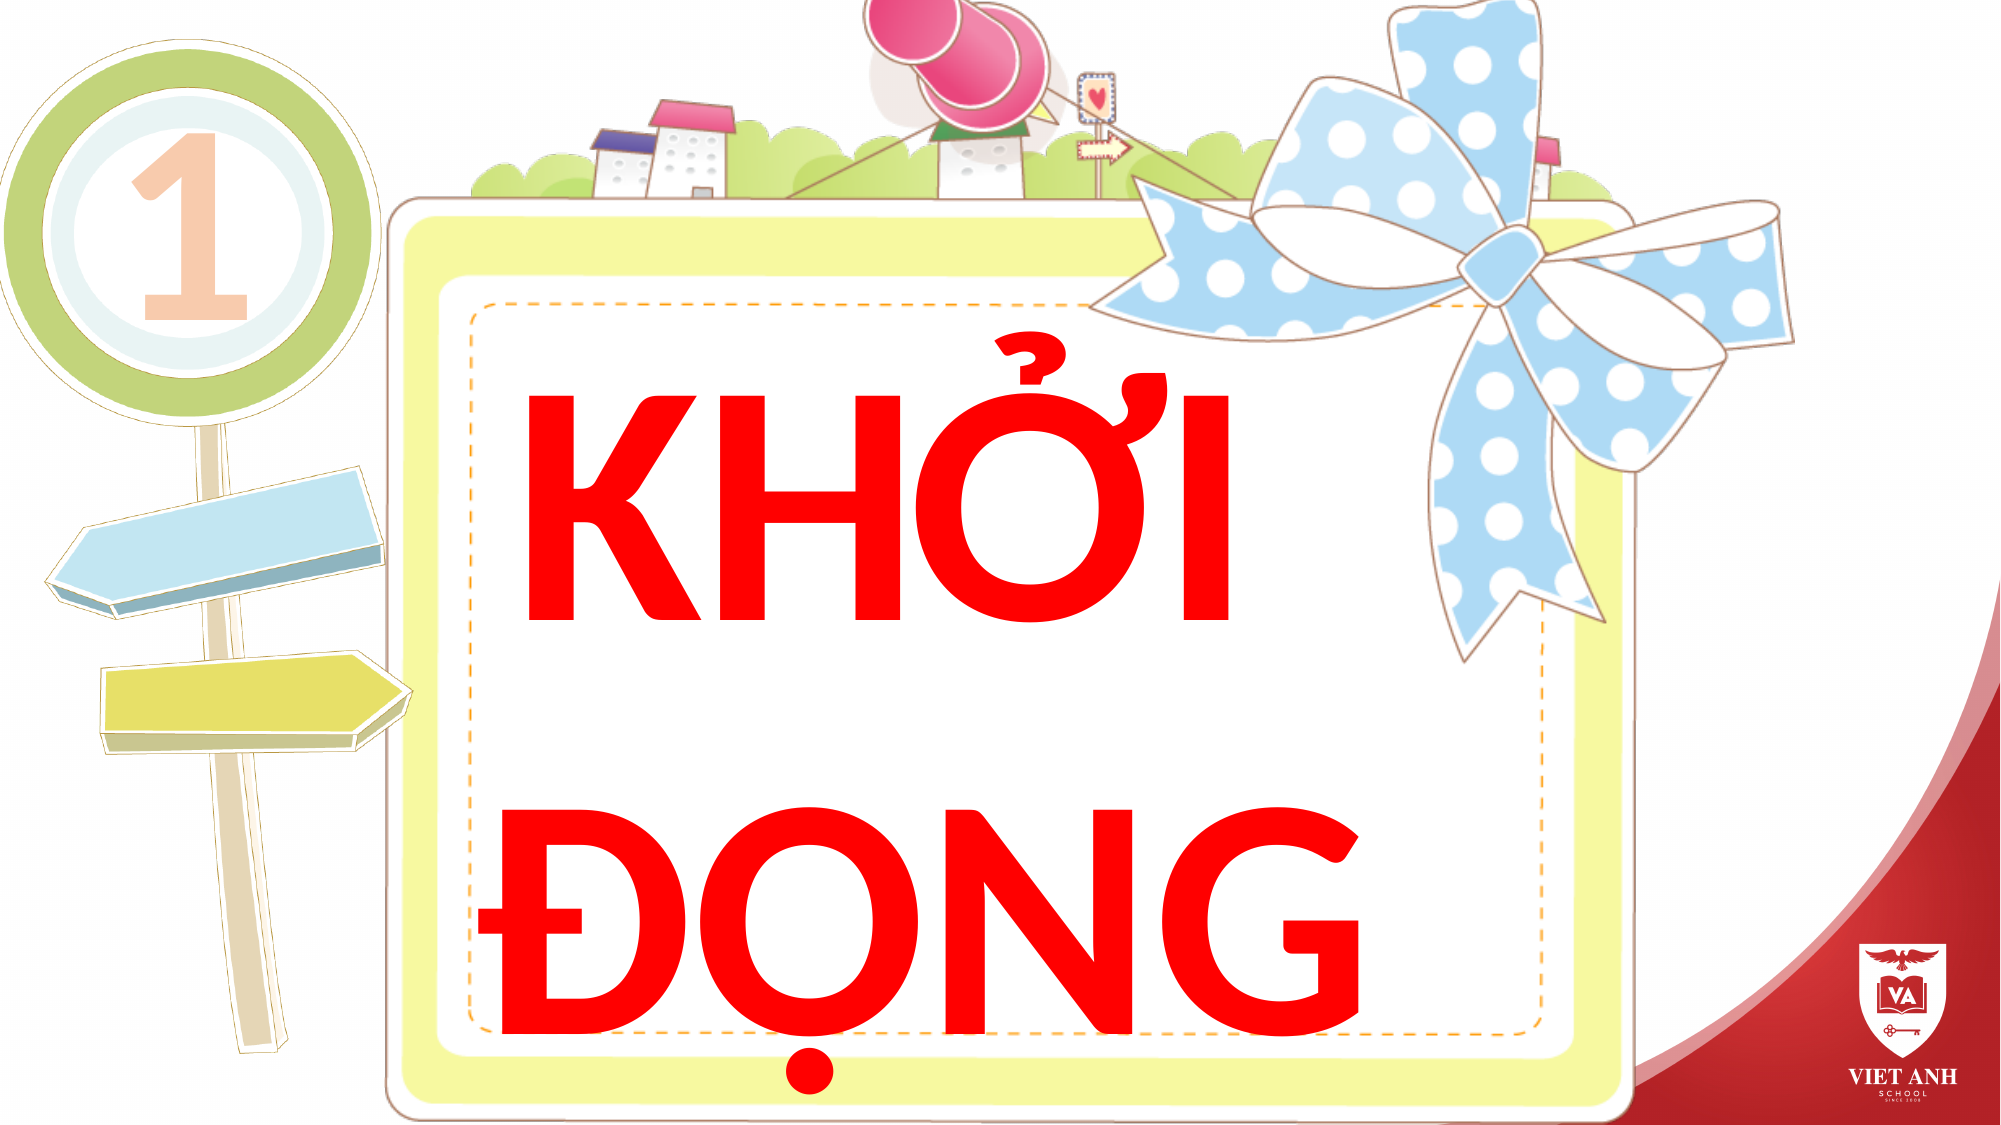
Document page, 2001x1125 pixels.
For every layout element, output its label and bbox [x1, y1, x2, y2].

text_box [0, 0, 444, 1095]
picture [0, 0, 2001, 1125]
